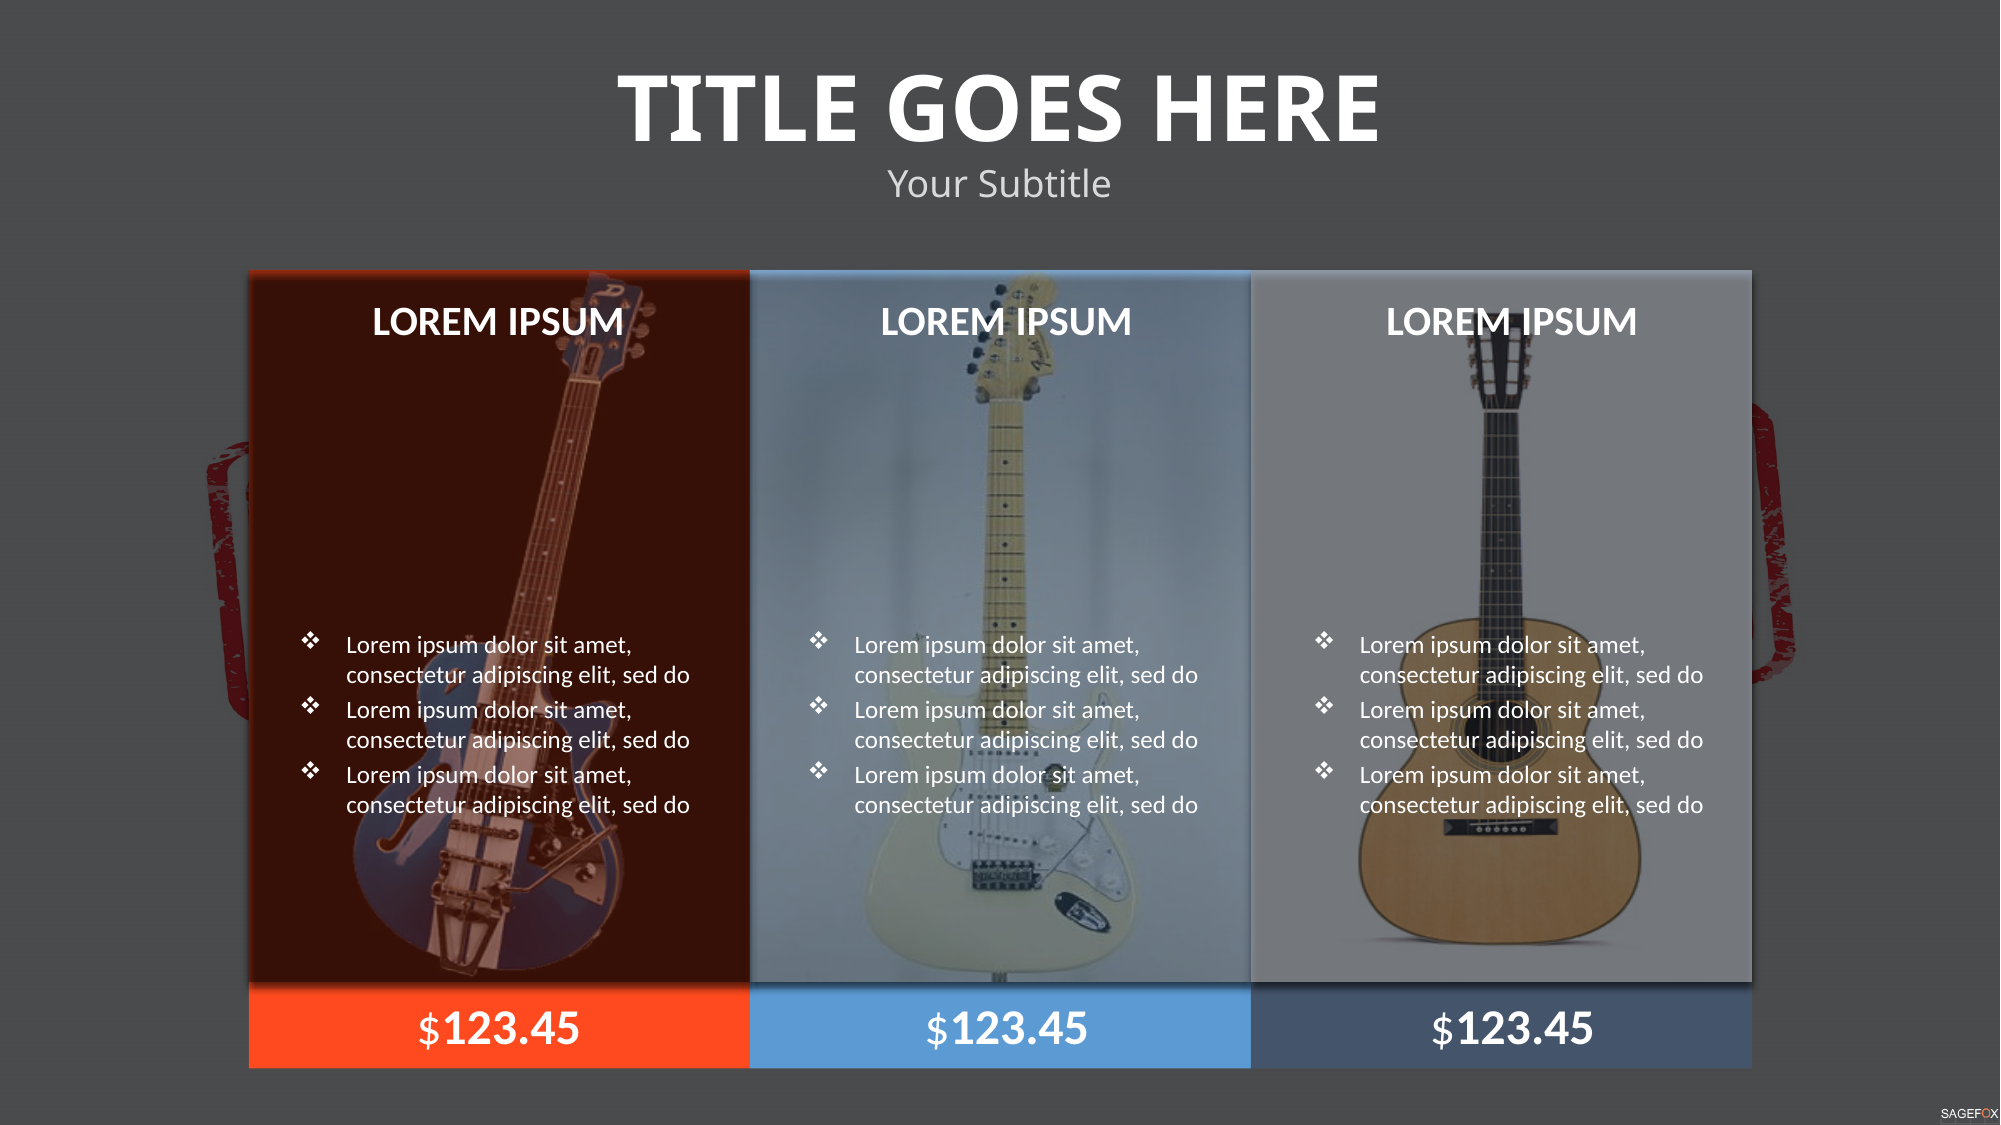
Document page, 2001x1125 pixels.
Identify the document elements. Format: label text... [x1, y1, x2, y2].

text_box [1250, 269, 1753, 982]
text_box $123.45 [1429, 994, 1595, 1055]
text_box Lorem ipsum dolor sit amet, consectetur adipiscing elit, sed do Lorem ipsum dolor sit amet, consectetur adipiscing elit, sed do Lorem ipsum dolor sit amet, consectetur adipiscing elit, sed do [1298, 621, 1727, 826]
text_box LOREM IPSUM [1386, 293, 1639, 345]
text_box Lorem ipsum dolor sit amet, consectetur adipiscing elit, sed do Lorem ipsum dolor sit amet, consectetur adipiscing elit, sed do Lorem ipsum dolor sit amet, consectetur adipiscing elit, sed do [284, 621, 713, 826]
text_box [248, 269, 751, 982]
text_box [749, 994, 1250, 1069]
text_box Lorem ipsum dolor sit amet, consectetur adipiscing elit, sed do Lorem ipsum dolor sit amet, consectetur adipiscing elit, sed do Lorem ipsum dolor sit amet, consectetur adipiscing elit, sed do [792, 621, 1221, 826]
picture [1940, 0, 2001, 1125]
text_box LOREM IPSUM [372, 293, 625, 345]
text_box $123.45 [924, 994, 1090, 1055]
text_box [248, 993, 749, 1069]
text_box LOREM IPSUM [880, 293, 1133, 345]
text_box [1250, 993, 1753, 1069]
text_box $123.45 [416, 994, 581, 1055]
text_box [751, 269, 1250, 982]
text_box TITLE GOES HERE Your Subtitle [548, 42, 1452, 212]
